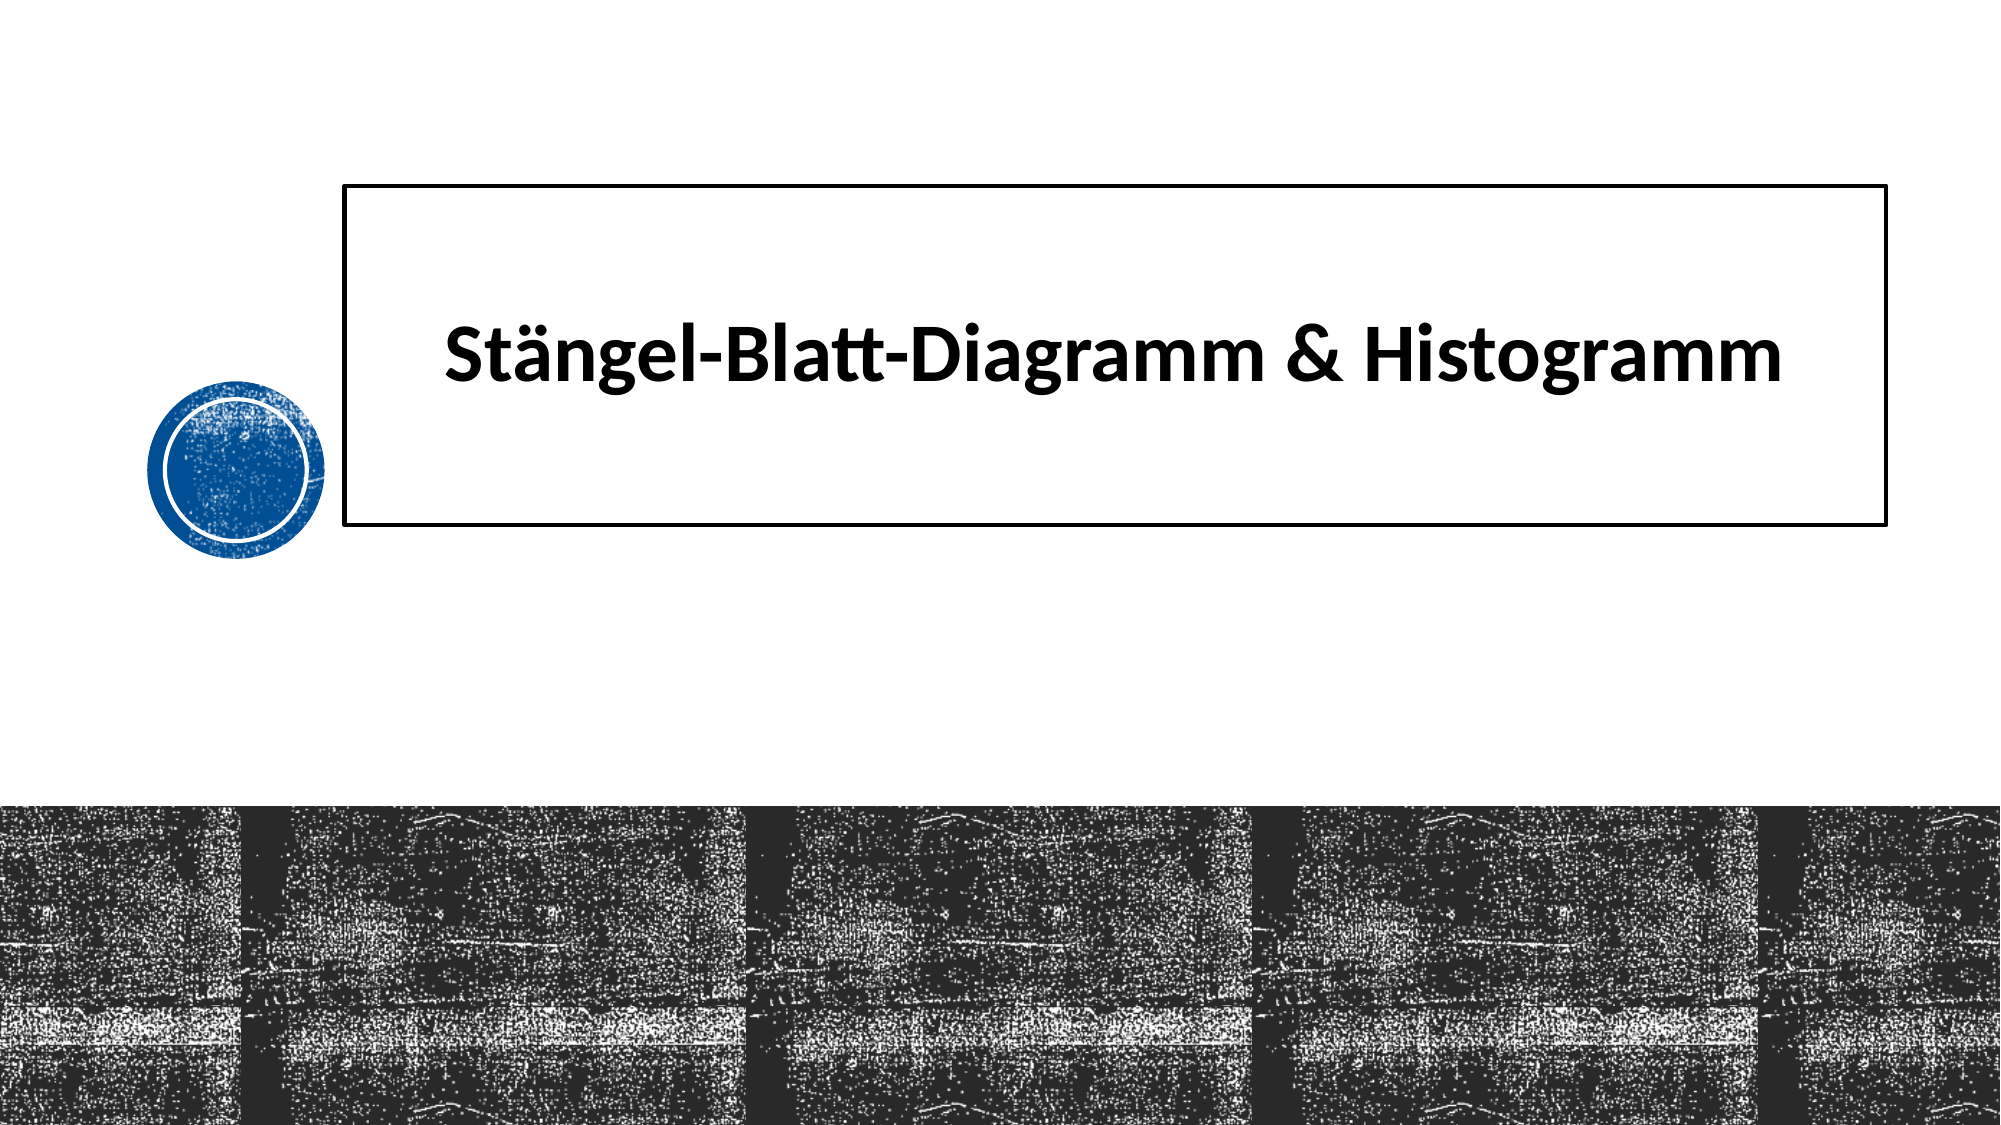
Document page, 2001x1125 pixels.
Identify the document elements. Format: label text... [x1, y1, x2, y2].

title Stängel-Blatt-Diagramm & Histogramm [344, 185, 1886, 526]
table_cell 1, 1, 2, 3, 5, 6, 7 [0, 806, 2000, 1125]
